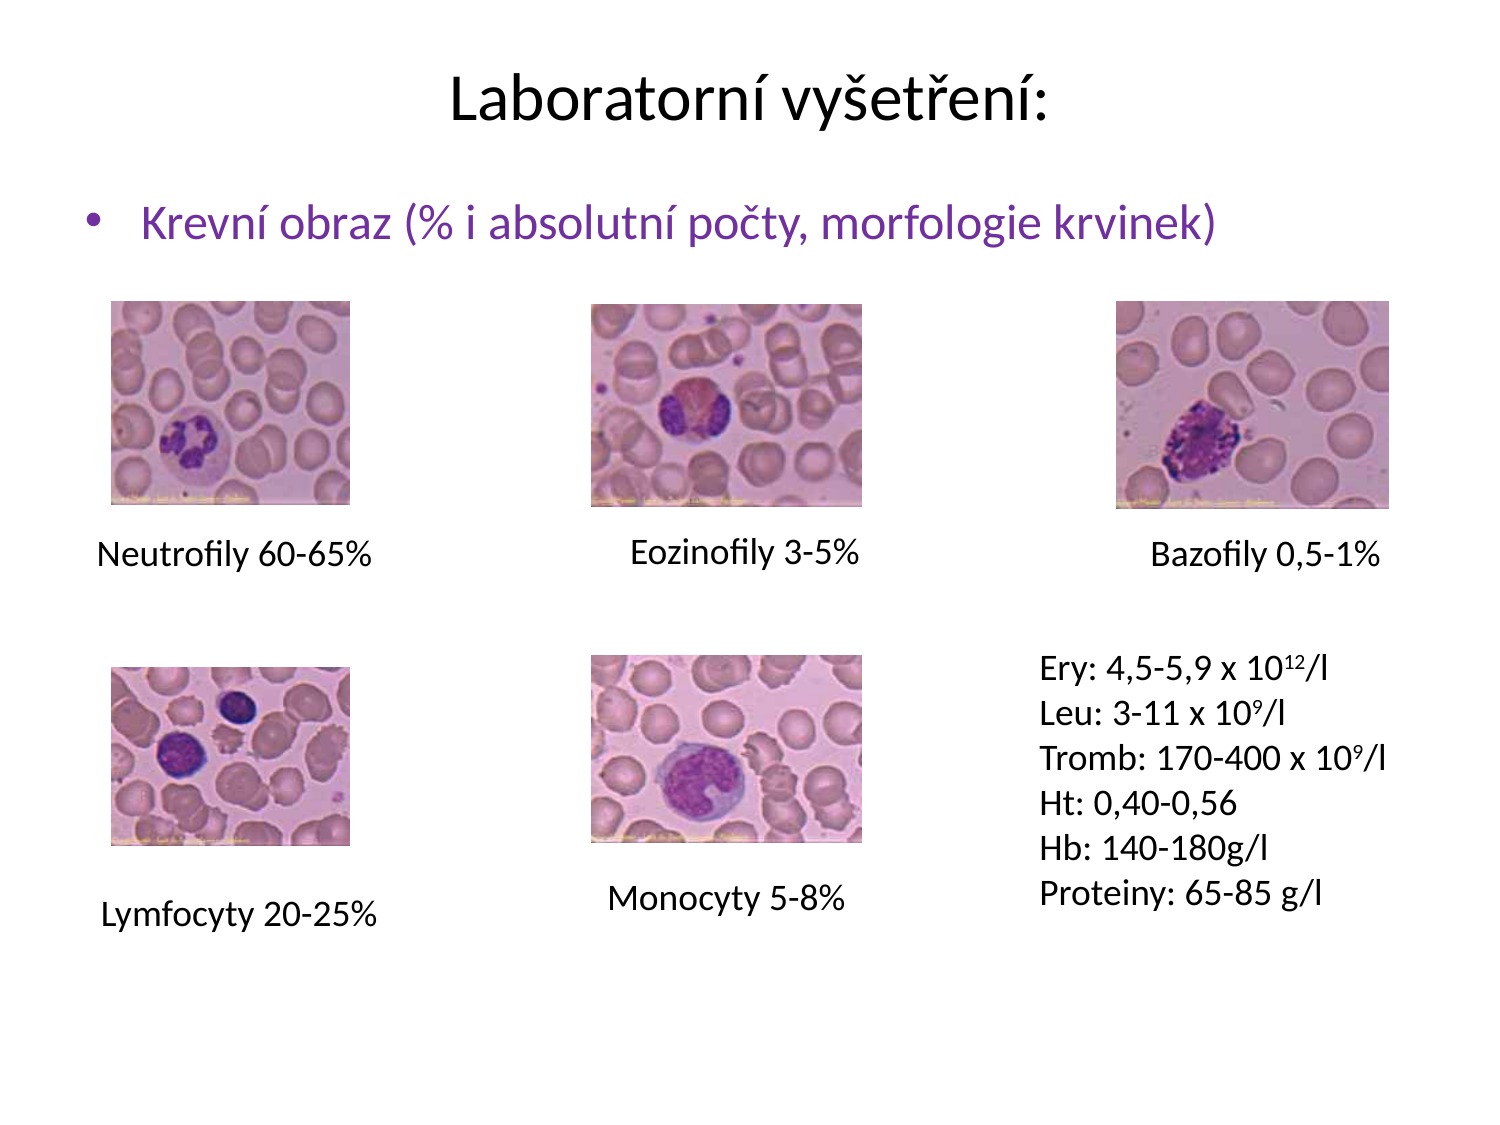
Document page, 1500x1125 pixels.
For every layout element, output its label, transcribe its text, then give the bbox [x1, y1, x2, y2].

picture [591, 303, 862, 507]
text_box Ery: 4,5-5,9 x 1012/l Leu: 3-11 x 109/l Tromb: 170-400 x 109/l Ht: 0,40-0,56 Hb: 140-180g/l Proteiny: 65-85 g/l [1024, 636, 1402, 921]
picture [110, 666, 350, 846]
text_box Neutrofily 60-65% [81, 521, 388, 581]
text_box Eozinofily 3-5% [615, 520, 875, 580]
title Laboratorní vyšetření: [75, 45, 1425, 233]
picture [1115, 301, 1389, 510]
list Krevní obraz (% i absolutní počty, morfologie krvinek) [69, 193, 1420, 932]
picture [591, 655, 862, 844]
text_box Monocyty 5-8% [592, 865, 861, 926]
text_box Bazofily 0,5-1% [1135, 521, 1396, 581]
text_box Lymfocyty 20-25% [86, 882, 393, 942]
picture [110, 301, 350, 505]
